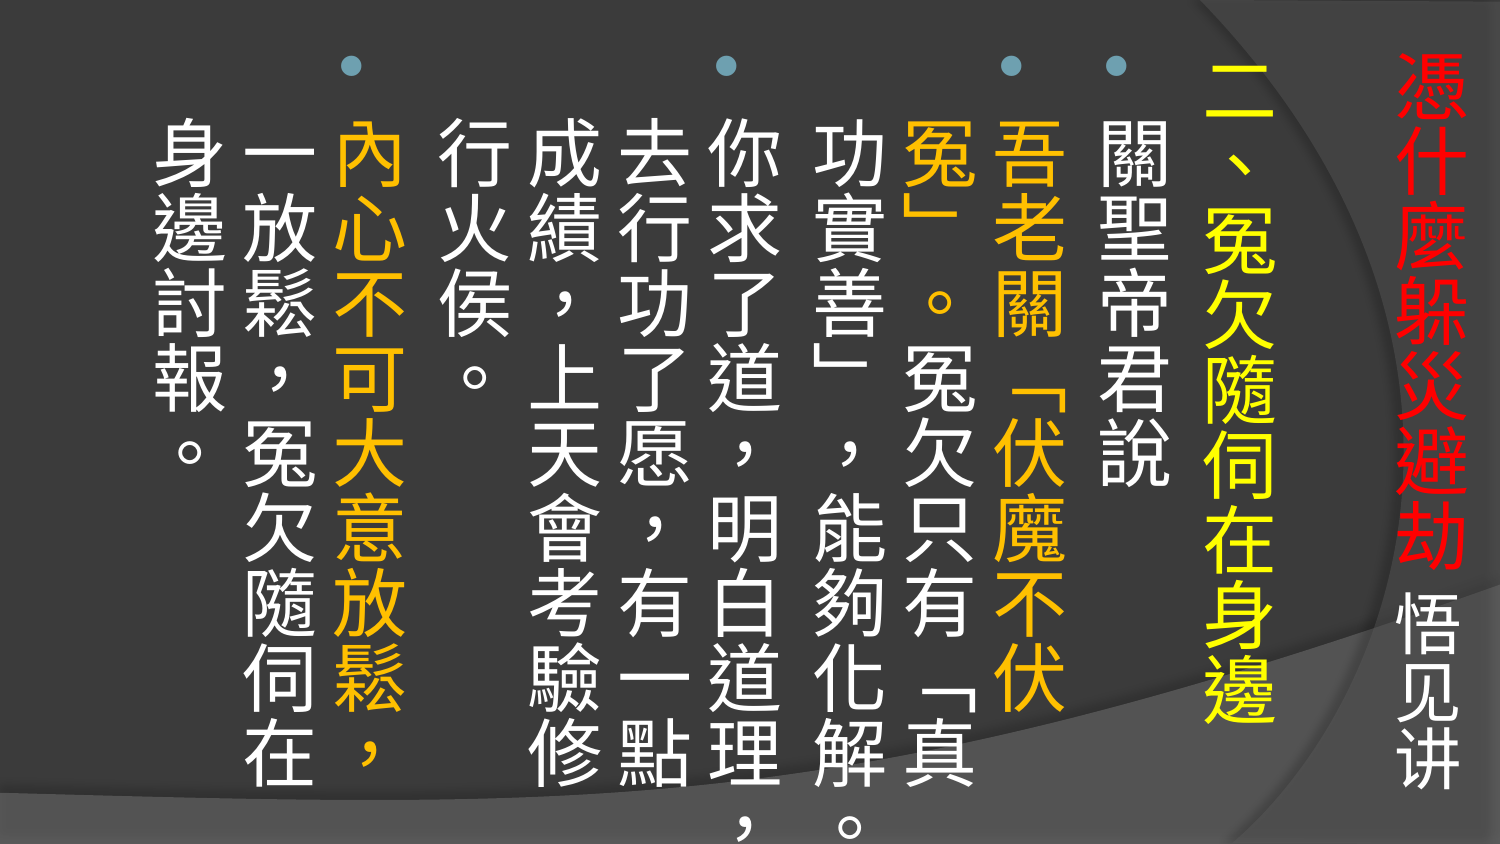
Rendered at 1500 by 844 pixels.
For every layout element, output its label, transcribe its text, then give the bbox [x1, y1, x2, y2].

list 二、冤欠隨伺在身邊 關聖帝君說 吾老關「伏魔不伏冤」。冤欠只有「真功實善」，能夠化解。 你求了道，明白道理，去行功了愿，有一點成績，上天會考驗修行火侯。 內心不可大意放鬆，一放鬆，冤欠隨伺在身邊討報。 [29, 31, 1357, 819]
title 憑什麼躲災避劫 悟见讲 [1376, 21, 1483, 820]
